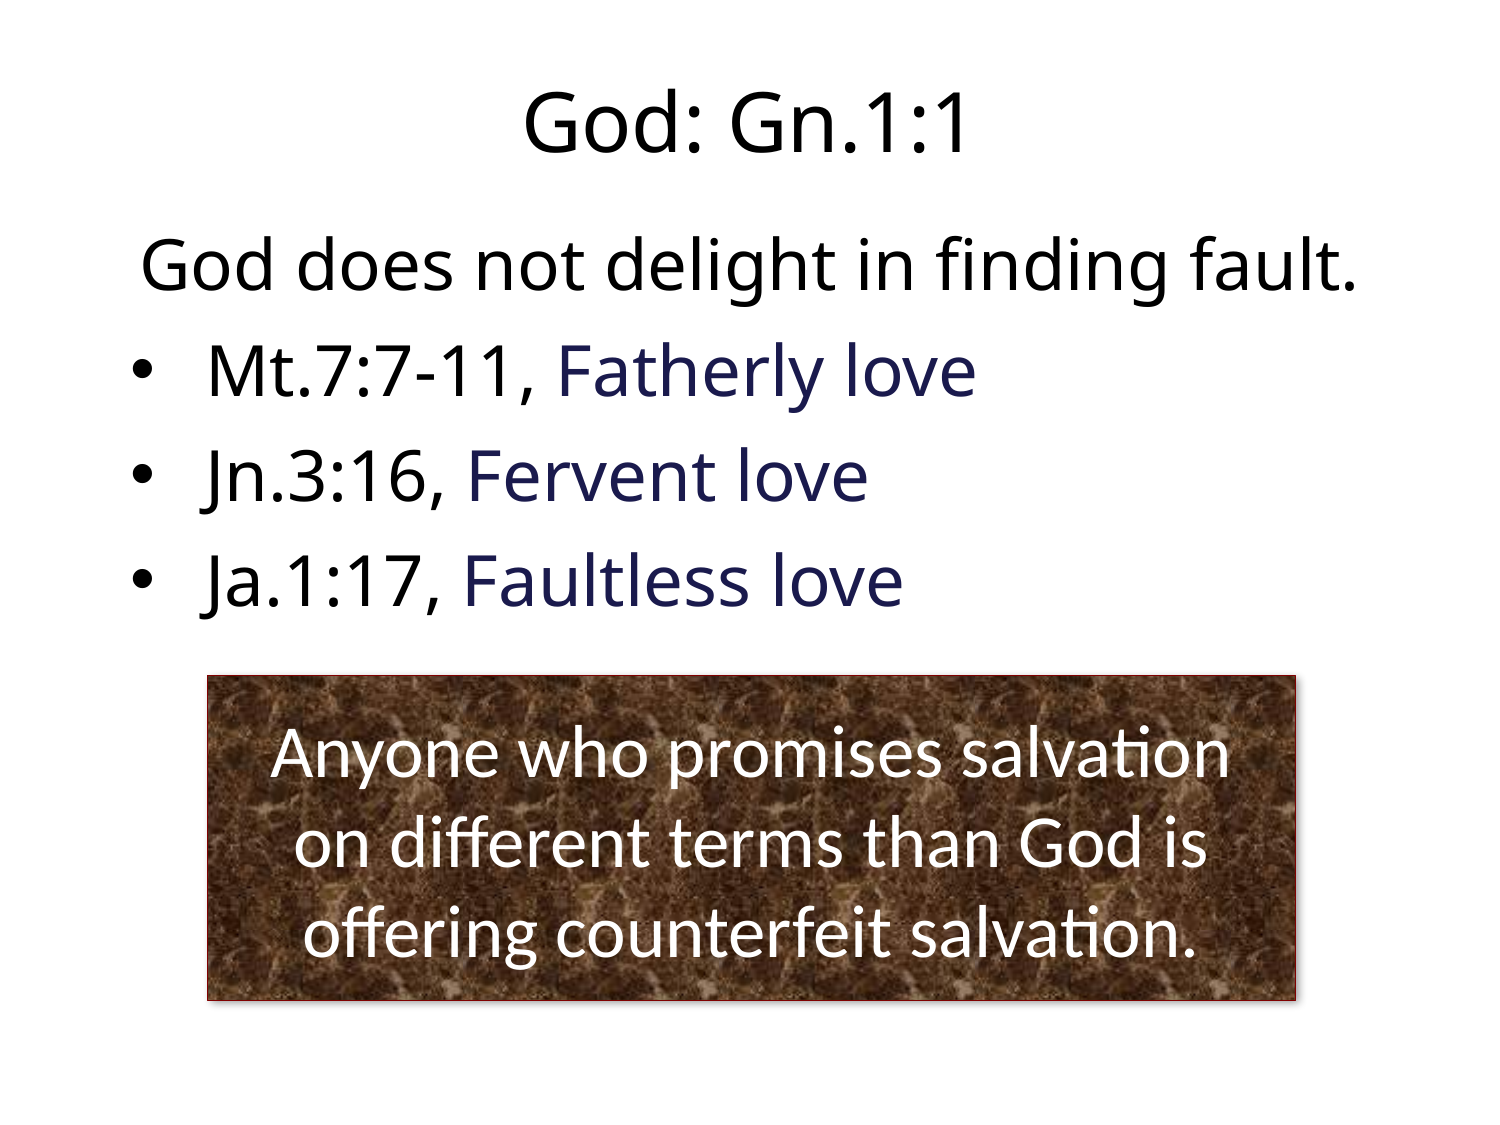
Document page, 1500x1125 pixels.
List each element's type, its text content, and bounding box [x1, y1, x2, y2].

list God does not delight in finding fault. Mt.7:7-11, Fatherly love Jn.3:16, Fervent love Ja.1:17, Faultless love [50, 212, 1450, 1075]
text_box Anyone who promises salvation on different terms than God is offering counterfeit salvation. [207, 675, 1295, 1000]
title God: Gn.1:1 [50, 50, 1450, 188]
